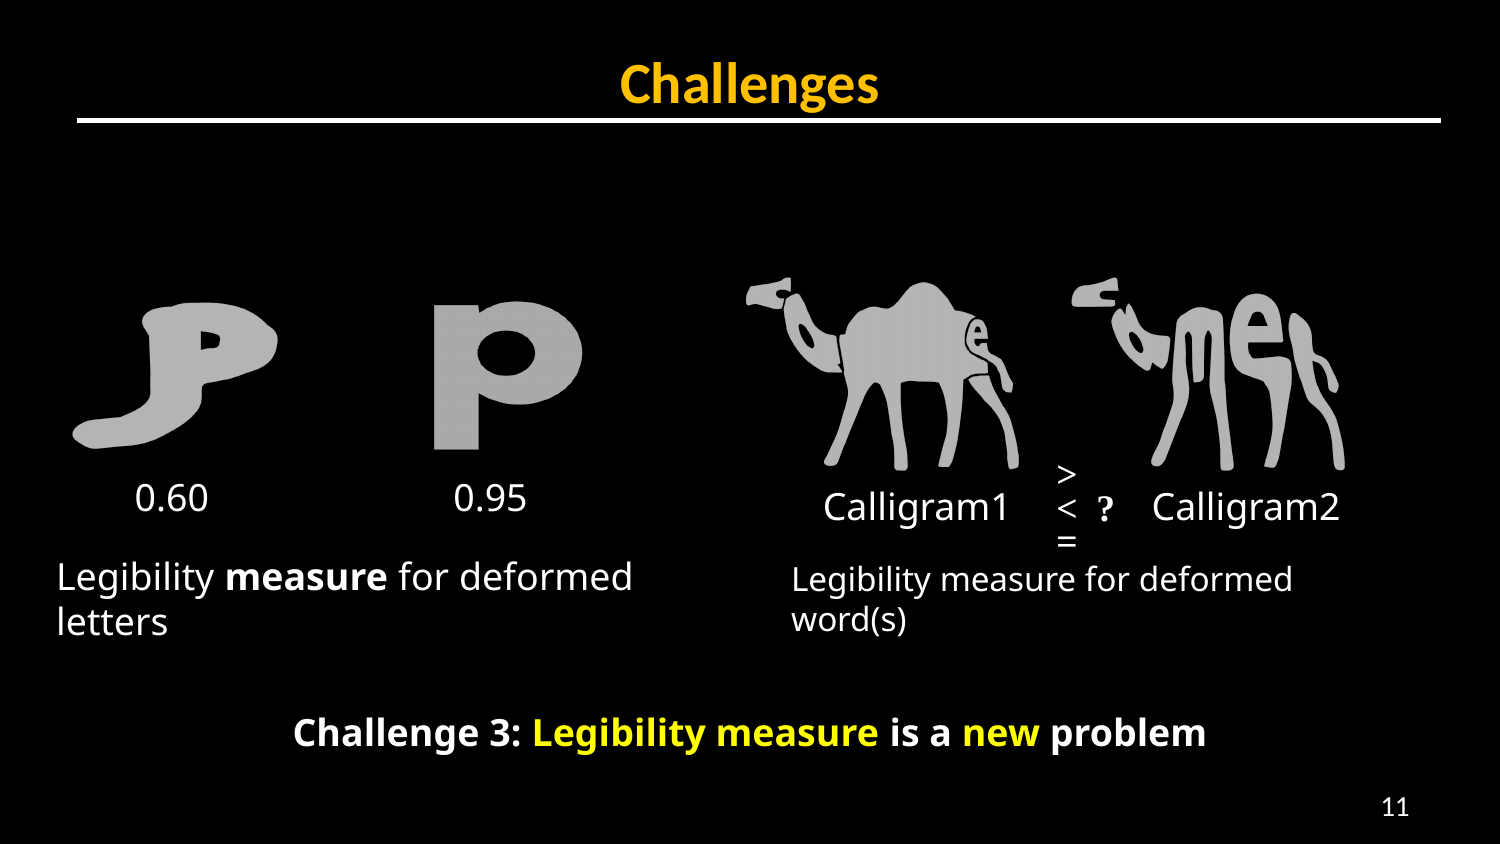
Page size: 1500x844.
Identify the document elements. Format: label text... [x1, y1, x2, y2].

text_box Challenge 3: Legibility measure is a new problem [233, 701, 1267, 762]
slide_number 11 [1074, 782, 1425, 827]
text_box Challenges [605, 37, 895, 119]
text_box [41, 244, 727, 613]
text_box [737, 262, 1424, 607]
